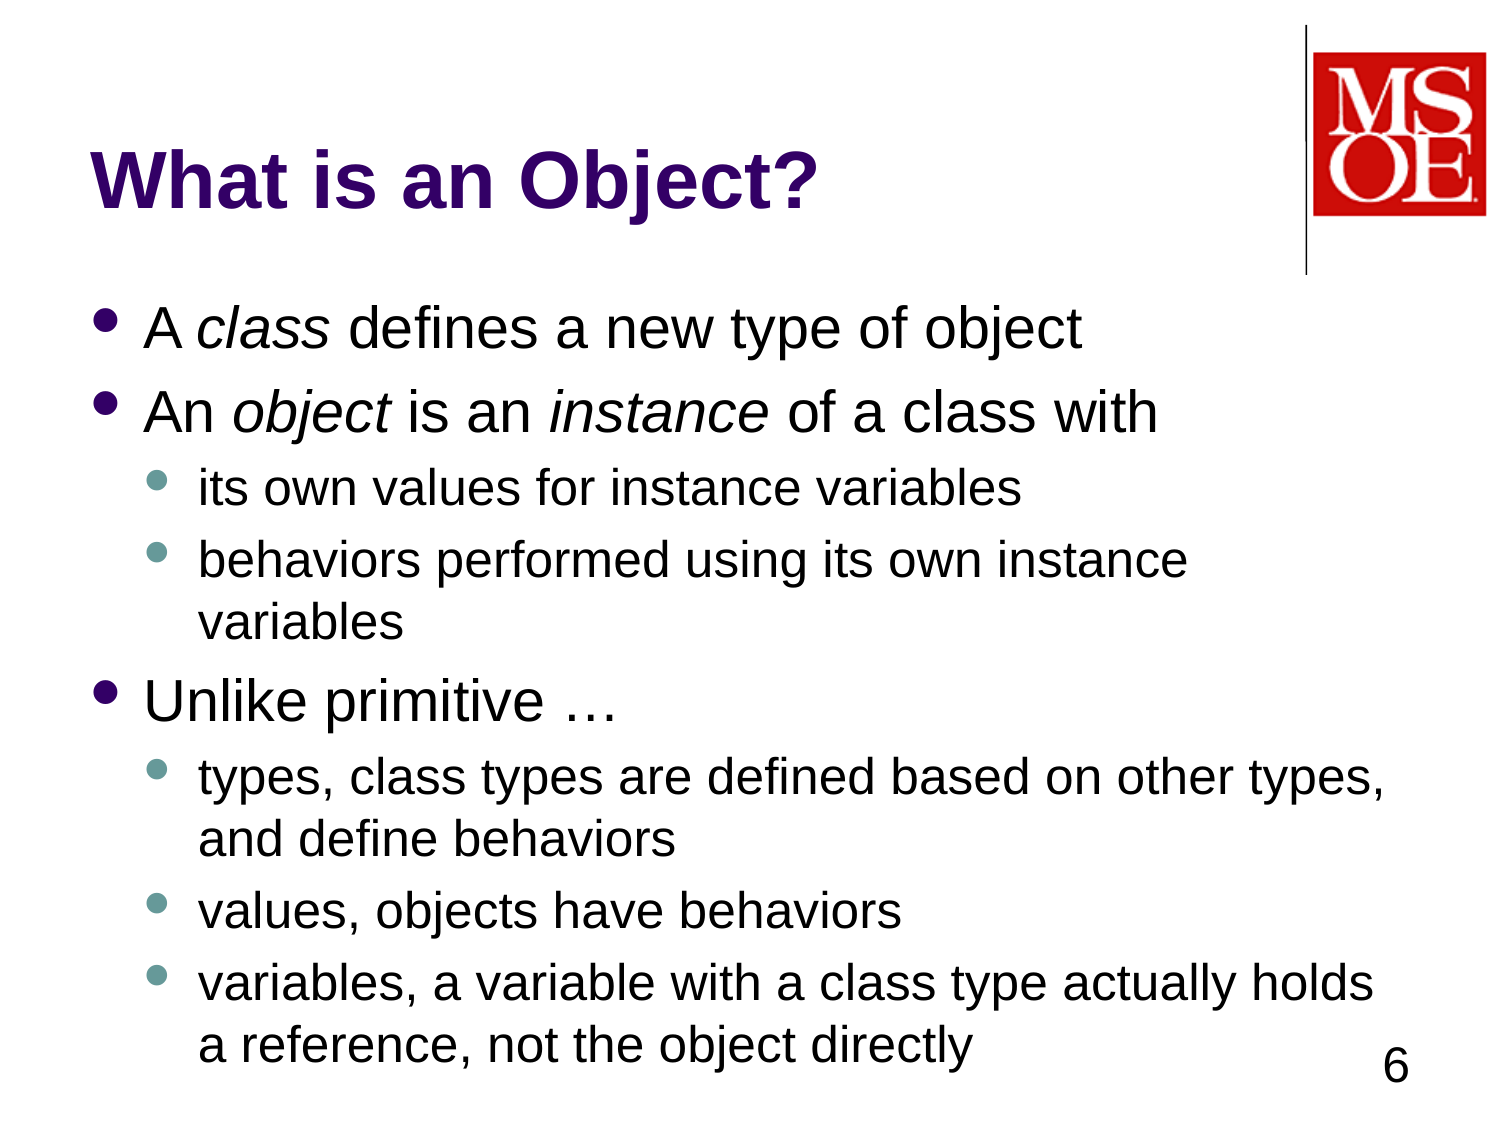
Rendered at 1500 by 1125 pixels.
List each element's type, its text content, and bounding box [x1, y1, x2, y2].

list A class defines a new type of object An object is an instance of a class with its own values for instance variables behaviors performed using its own instance variables Unlike primitive … types, class types are defined based on other types, and define behaviors values, objects have behaviors variables, a variable with a class type actually holds a reference, not the object directly [74, 281, 1426, 1088]
picture [1313, 37, 1488, 232]
title What is an Object? [74, 19, 1313, 233]
slide_number 6 [1074, 1024, 1426, 1101]
